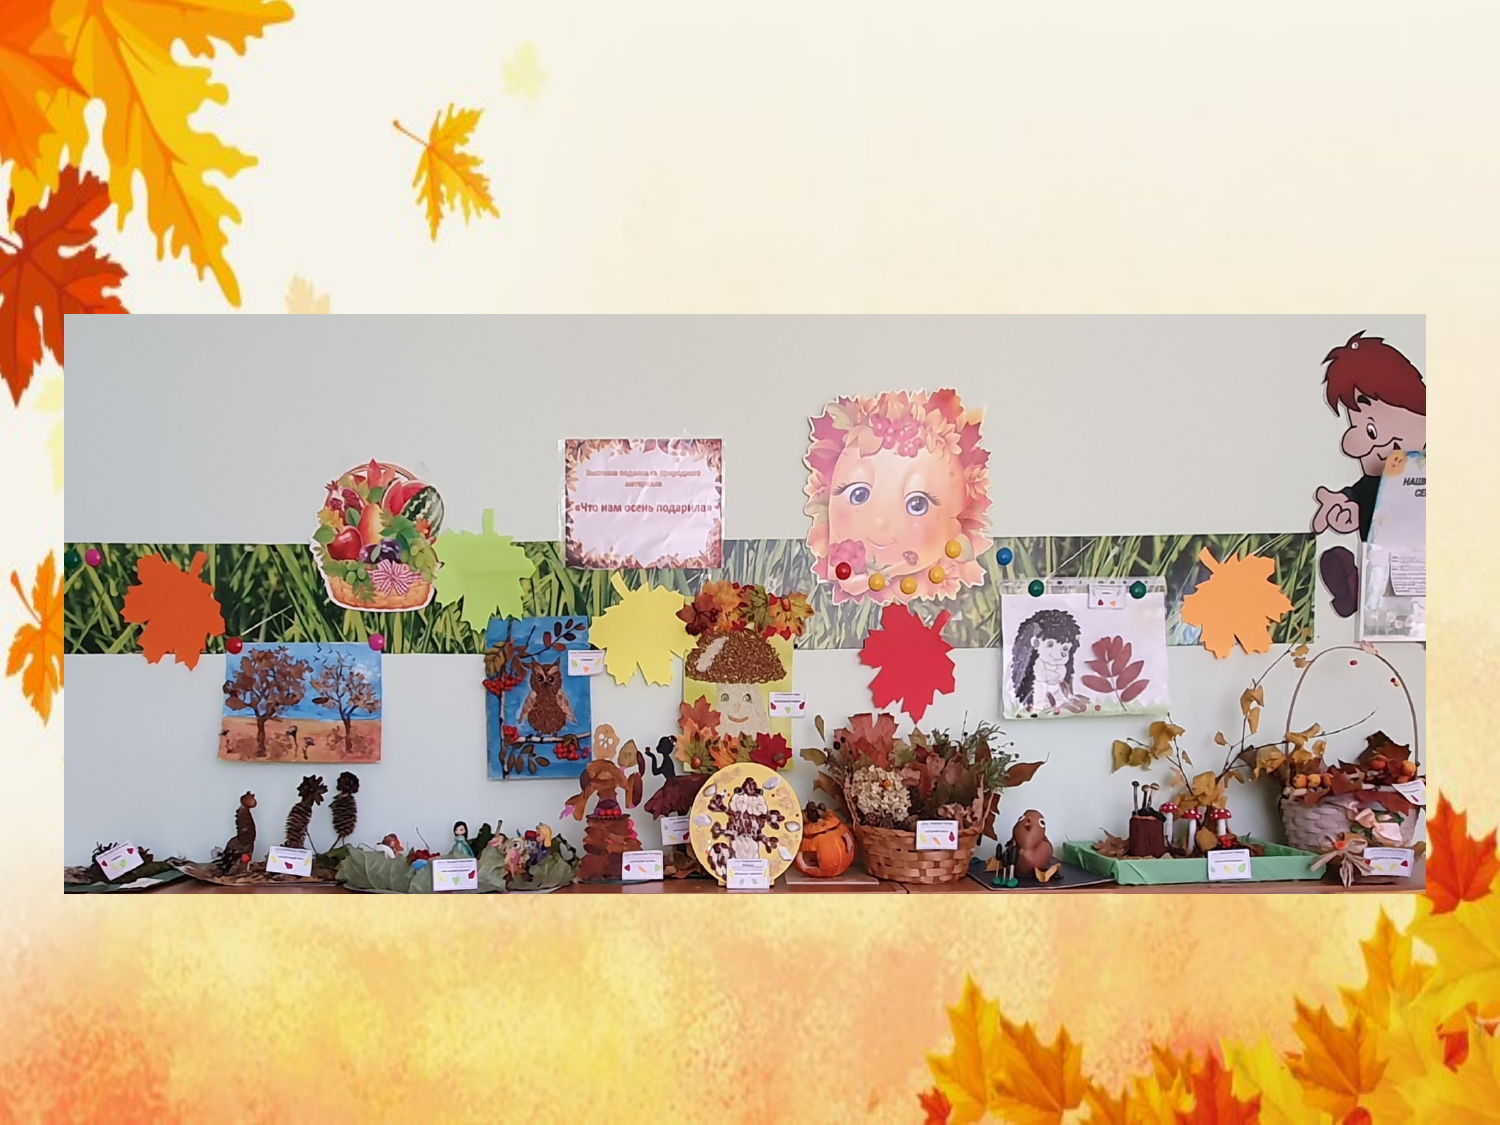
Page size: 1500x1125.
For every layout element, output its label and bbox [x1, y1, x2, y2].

picture [0, 0, 1500, 1125]
list [64, 314, 1426, 894]
